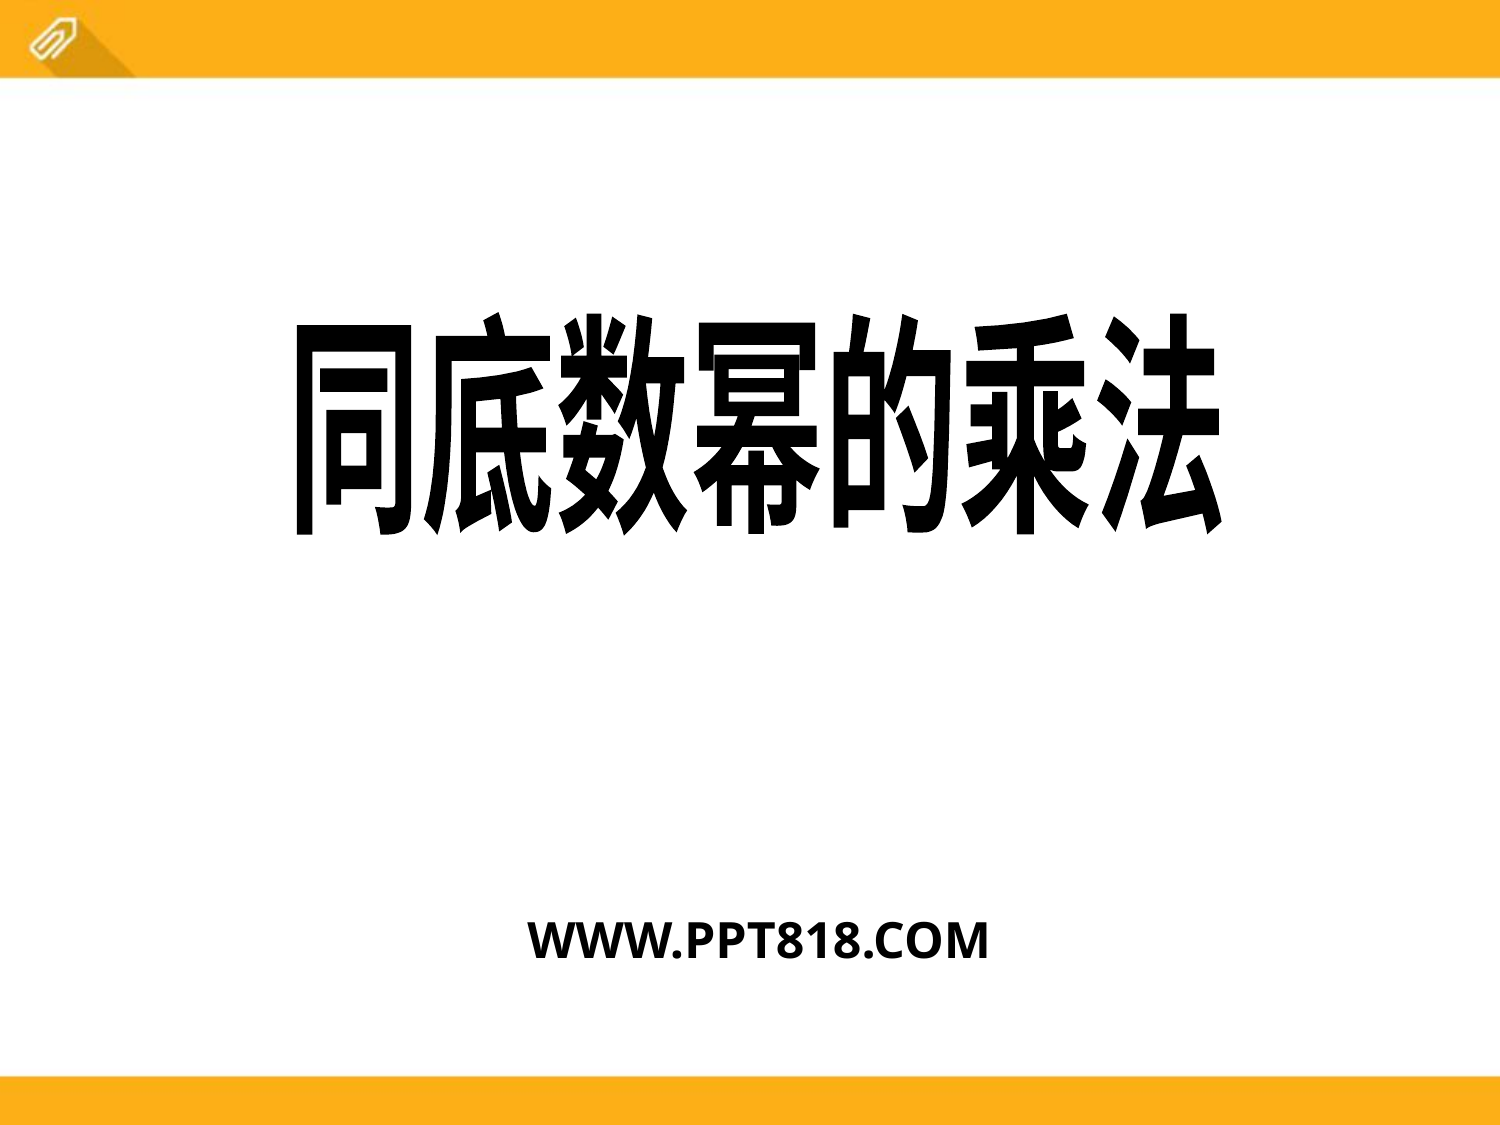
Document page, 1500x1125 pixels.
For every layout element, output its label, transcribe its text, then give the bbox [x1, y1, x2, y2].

picture [0, 0, 1500, 1125]
text_box WWW.PPT818.COM [456, 895, 1062, 977]
